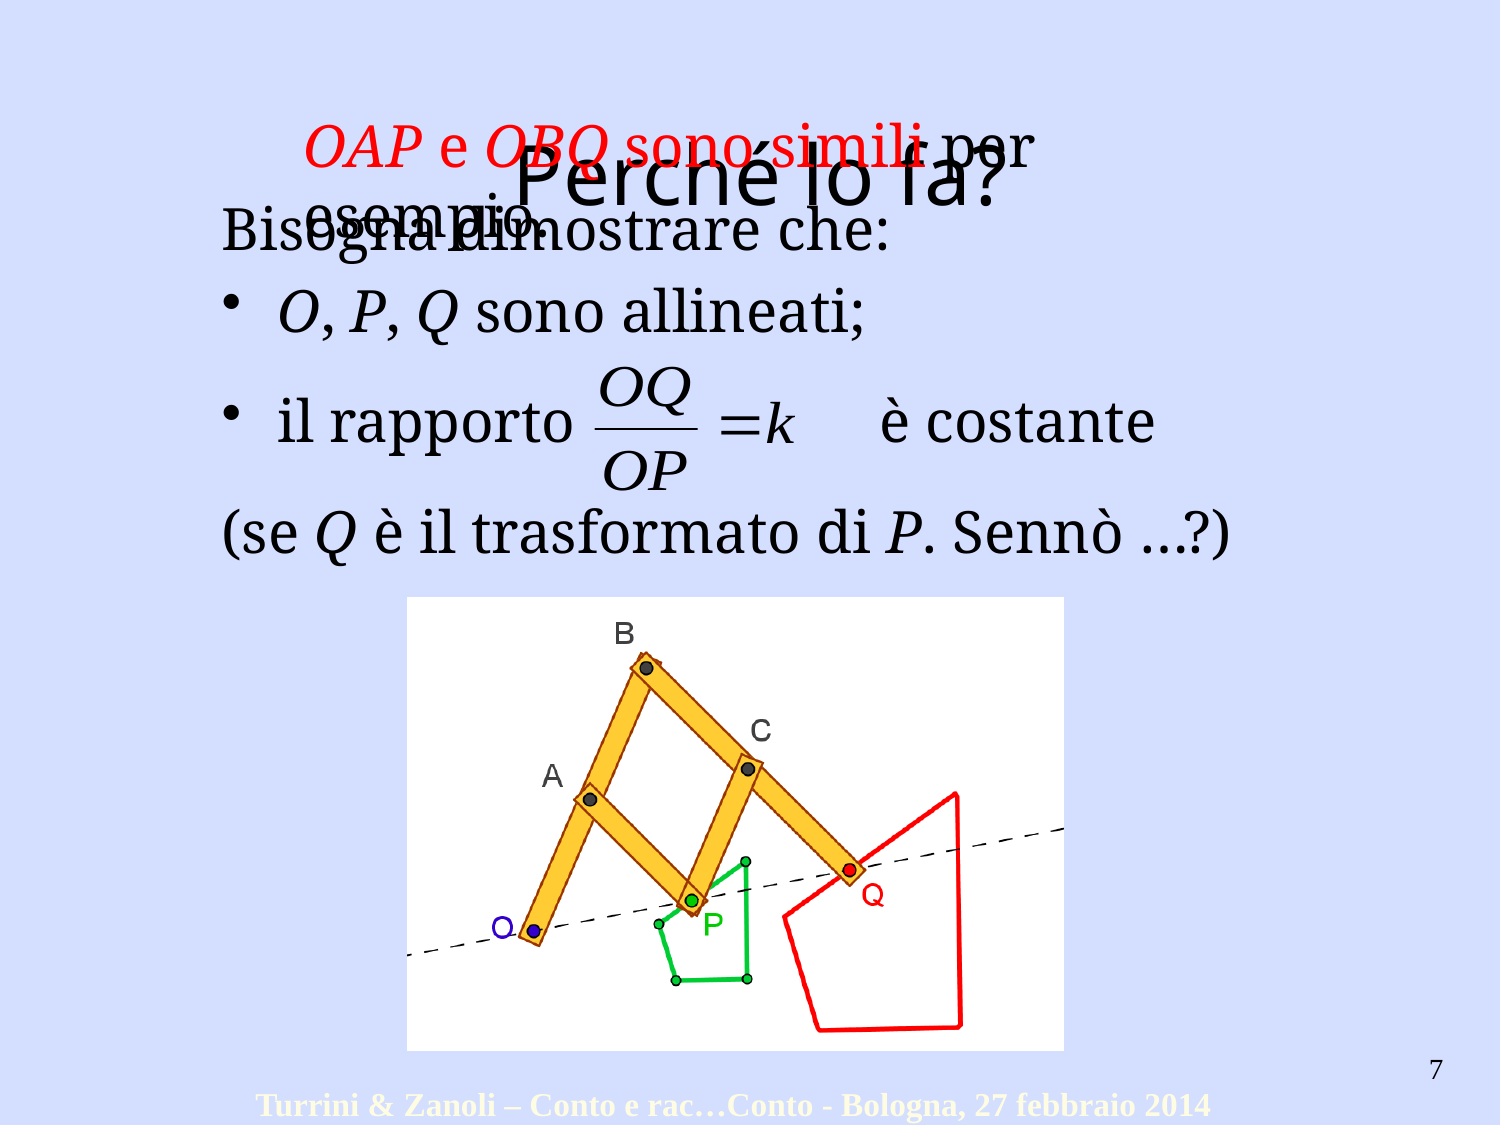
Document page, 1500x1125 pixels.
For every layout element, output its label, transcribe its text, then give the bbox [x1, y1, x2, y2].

slide_number 7 [1145, 1042, 1459, 1118]
list Bisogna dimostrare che: O, P, Q sono allineati; il rapporto è costante (se Q è il trasformato di P. Sennò …?) [206, 184, 1412, 610]
picture [407, 597, 1064, 1052]
text_box OAP e OBQ sono simili per esempio. [289, 101, 1270, 257]
title Perché lo fa? [135, 77, 1386, 266]
footer Turrini & Zanoli – Conto e rac…Conto - Bologna, 27 febbraio 2014 [92, 1075, 1377, 1125]
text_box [584, 349, 810, 504]
